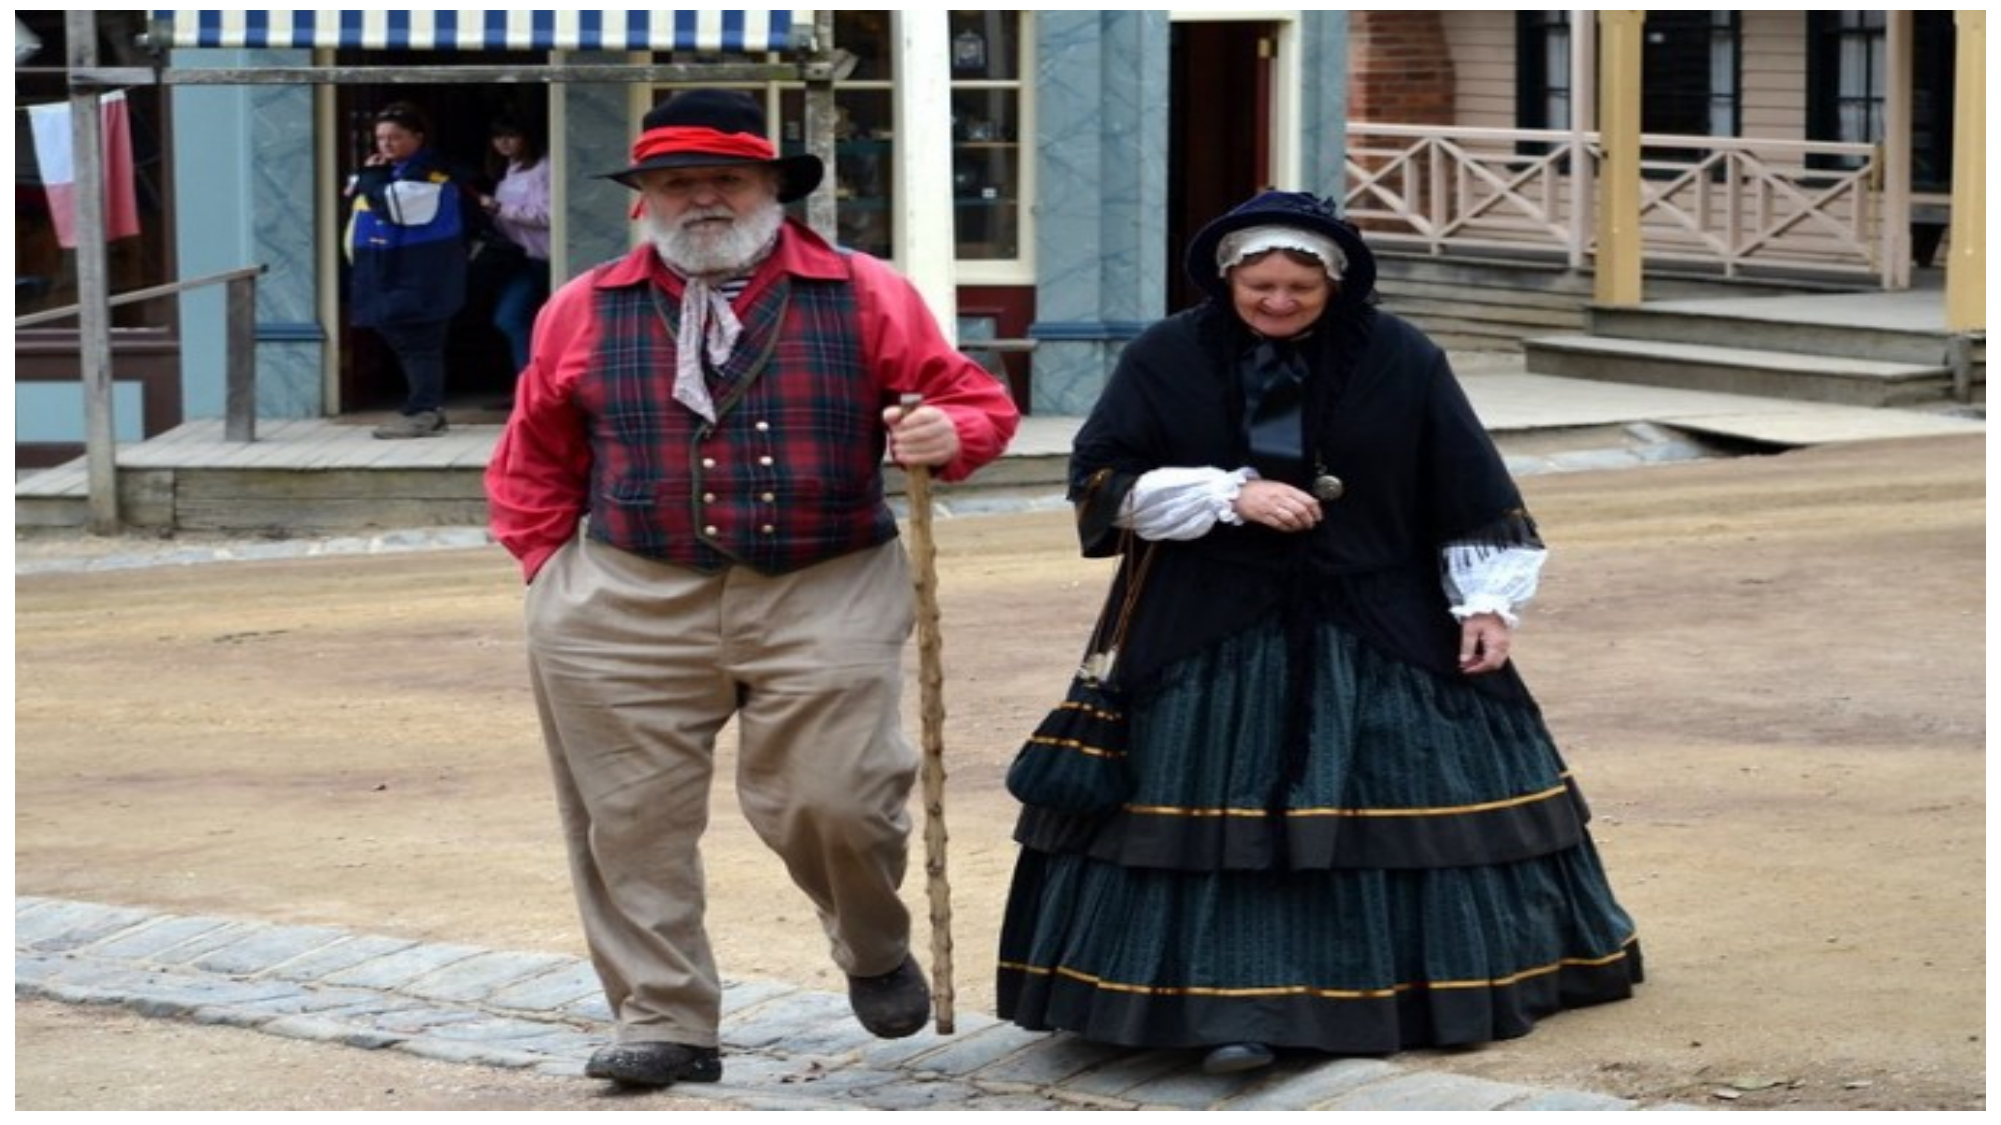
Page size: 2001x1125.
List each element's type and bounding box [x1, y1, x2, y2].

list [15, 10, 1986, 1111]
